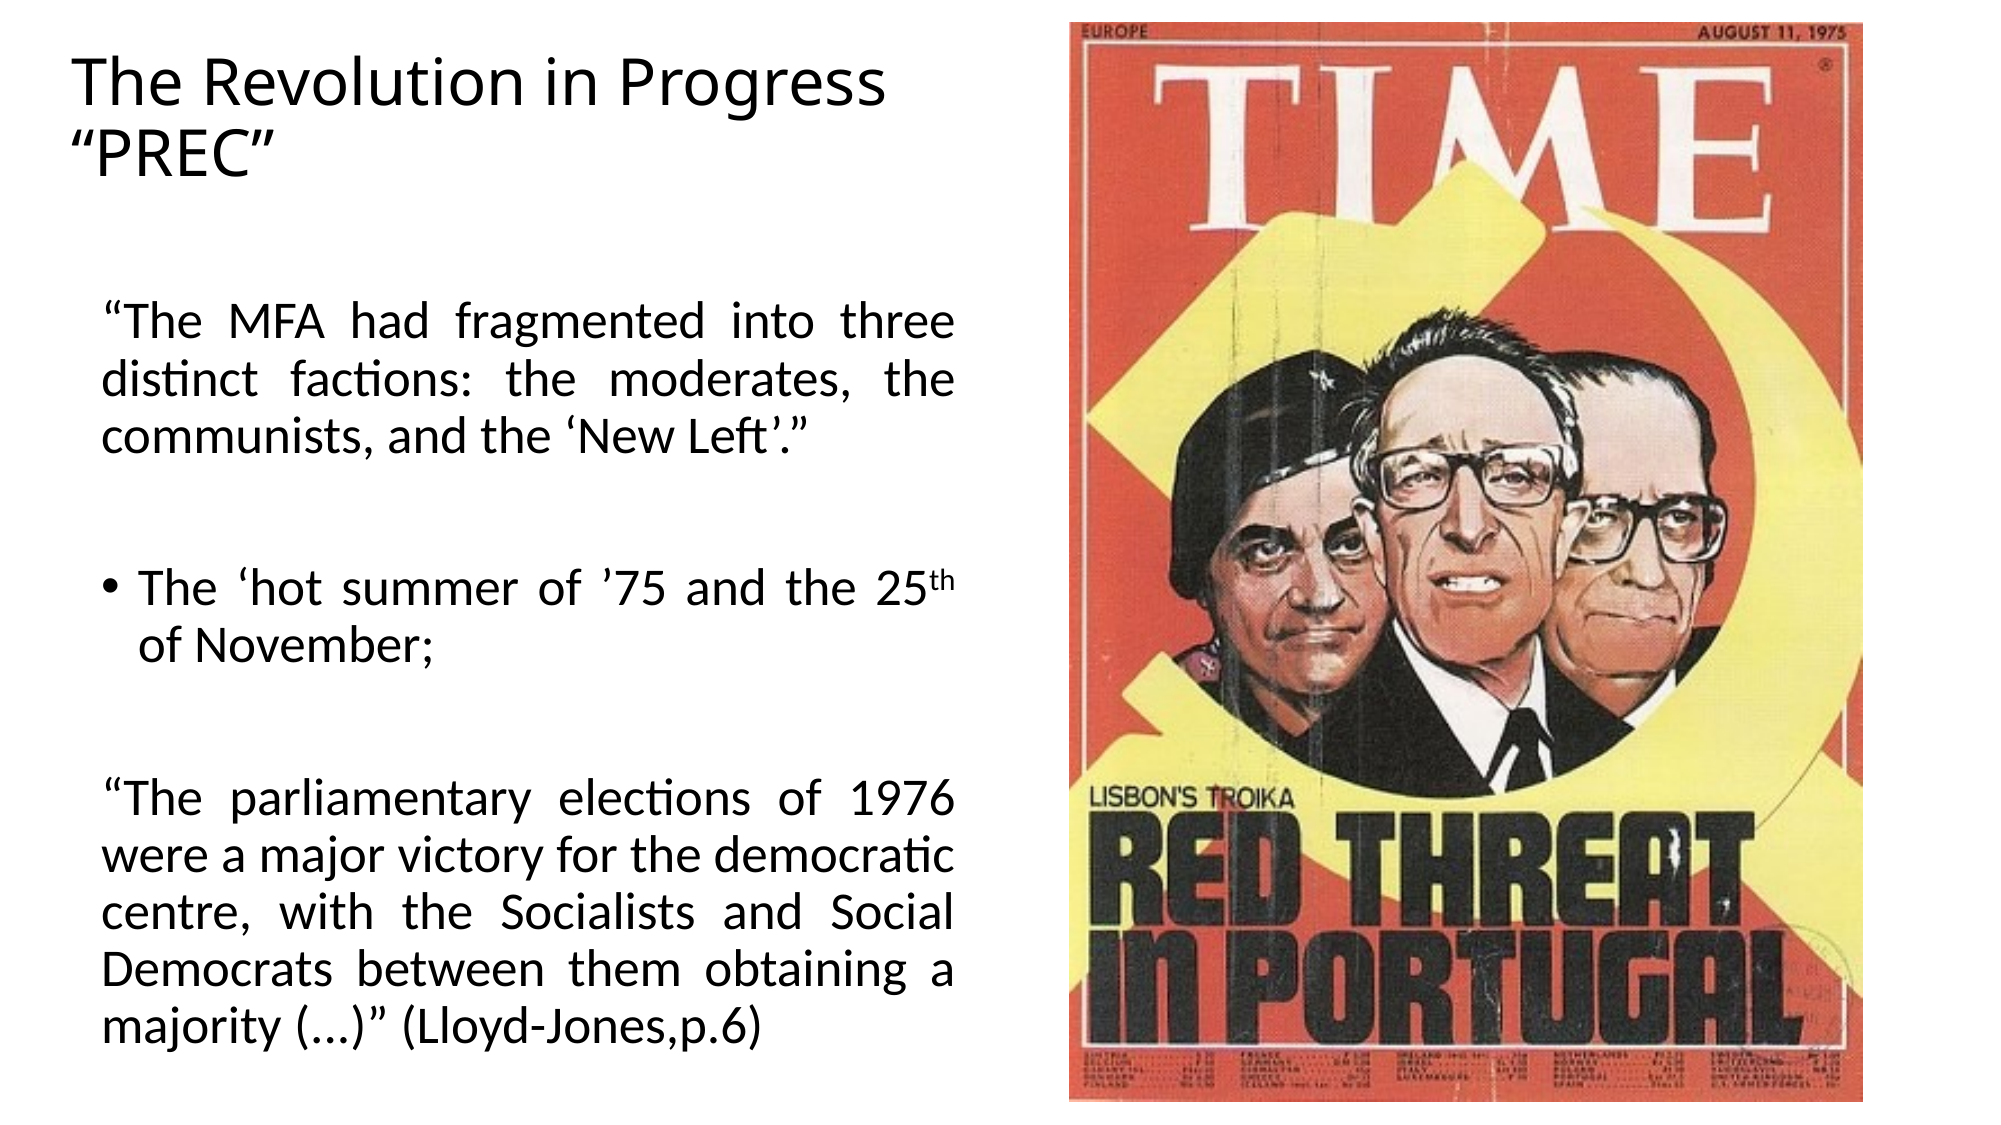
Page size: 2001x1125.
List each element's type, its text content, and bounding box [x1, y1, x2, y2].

title The Revolution in Progress “PREC” [56, 40, 971, 200]
picture [1069, 22, 1863, 1103]
list “The MFA had fragmented into three distinct factions: the moderates, the communists, and the ‘New Left’.” The ‘hot summer of ’75 and the 25th of November; “The parliamentary elections of 1976 were a major victory for the democratic centre, with the Socialists and Social Democrats between them obtaining a majority (...)” (Lloyd-Jones,p.6) [86, 285, 971, 1086]
